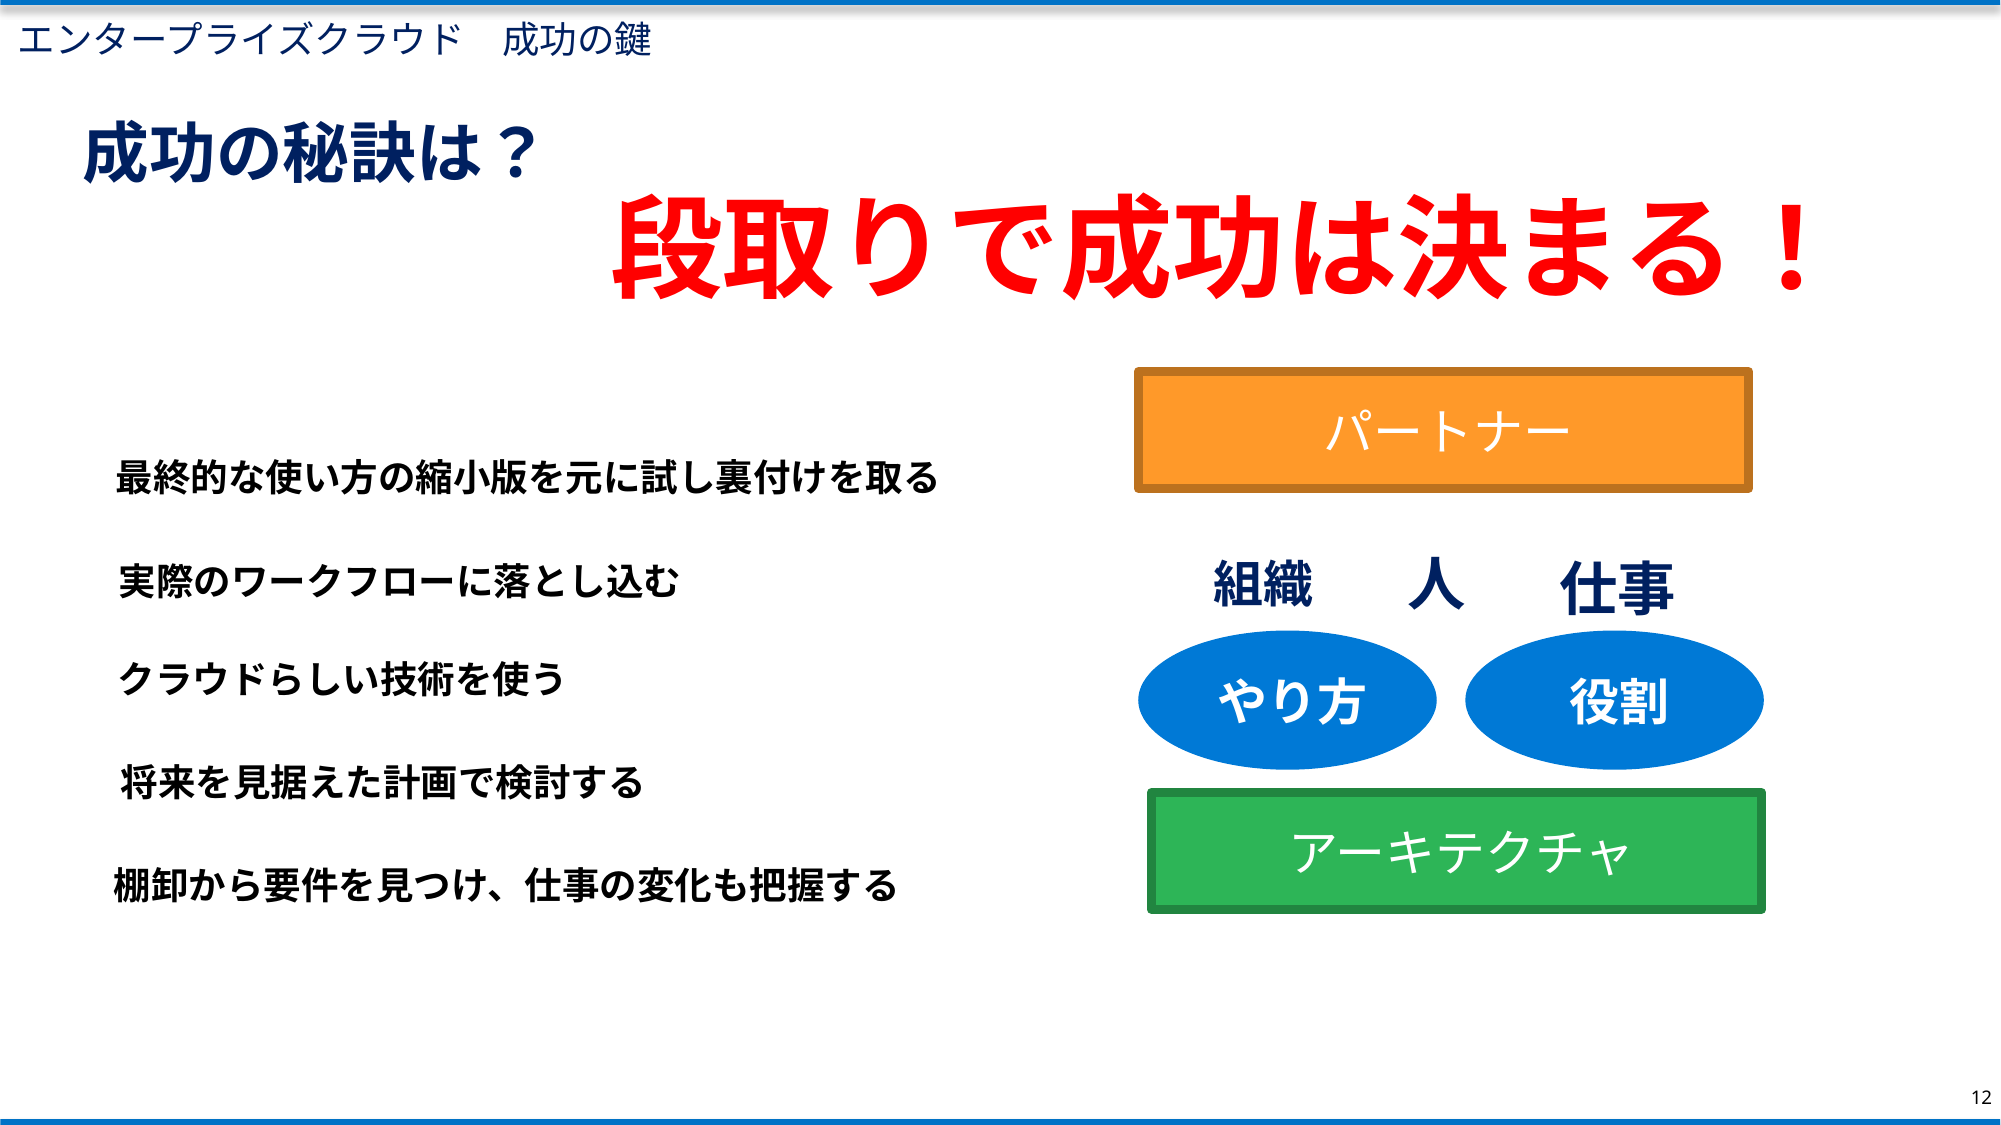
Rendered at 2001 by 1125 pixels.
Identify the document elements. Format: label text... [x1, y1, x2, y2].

text_box 役割 [1465, 630, 1764, 770]
text_box 将来を見据えた計画で検討する [106, 751, 661, 812]
text_box 実際のワークフローに落とし込む [103, 550, 697, 611]
text_box クラウドらしい技術を使う [103, 648, 583, 709]
text_box 成功の秘訣は？ [68, 103, 565, 199]
text_box パートナー [1134, 367, 1753, 493]
text_box 最終的な使い方の縮小版を元に試し裏付けを取る [100, 446, 966, 507]
text_box 人 [1392, 539, 1481, 625]
text_box アーキテクチャ [1147, 788, 1766, 914]
text_box やり方 [1138, 630, 1437, 770]
text_box 仕事 [1544, 544, 1692, 630]
text_box 段取りで成功は決まる！ [595, 169, 1863, 320]
text_box エンタープライズクラウド 成功の鍵 [3, 9, 668, 69]
text_box 棚卸から要件を見つけ、仕事の変化も把握する [99, 854, 966, 915]
text_box 組織 [1198, 544, 1329, 620]
